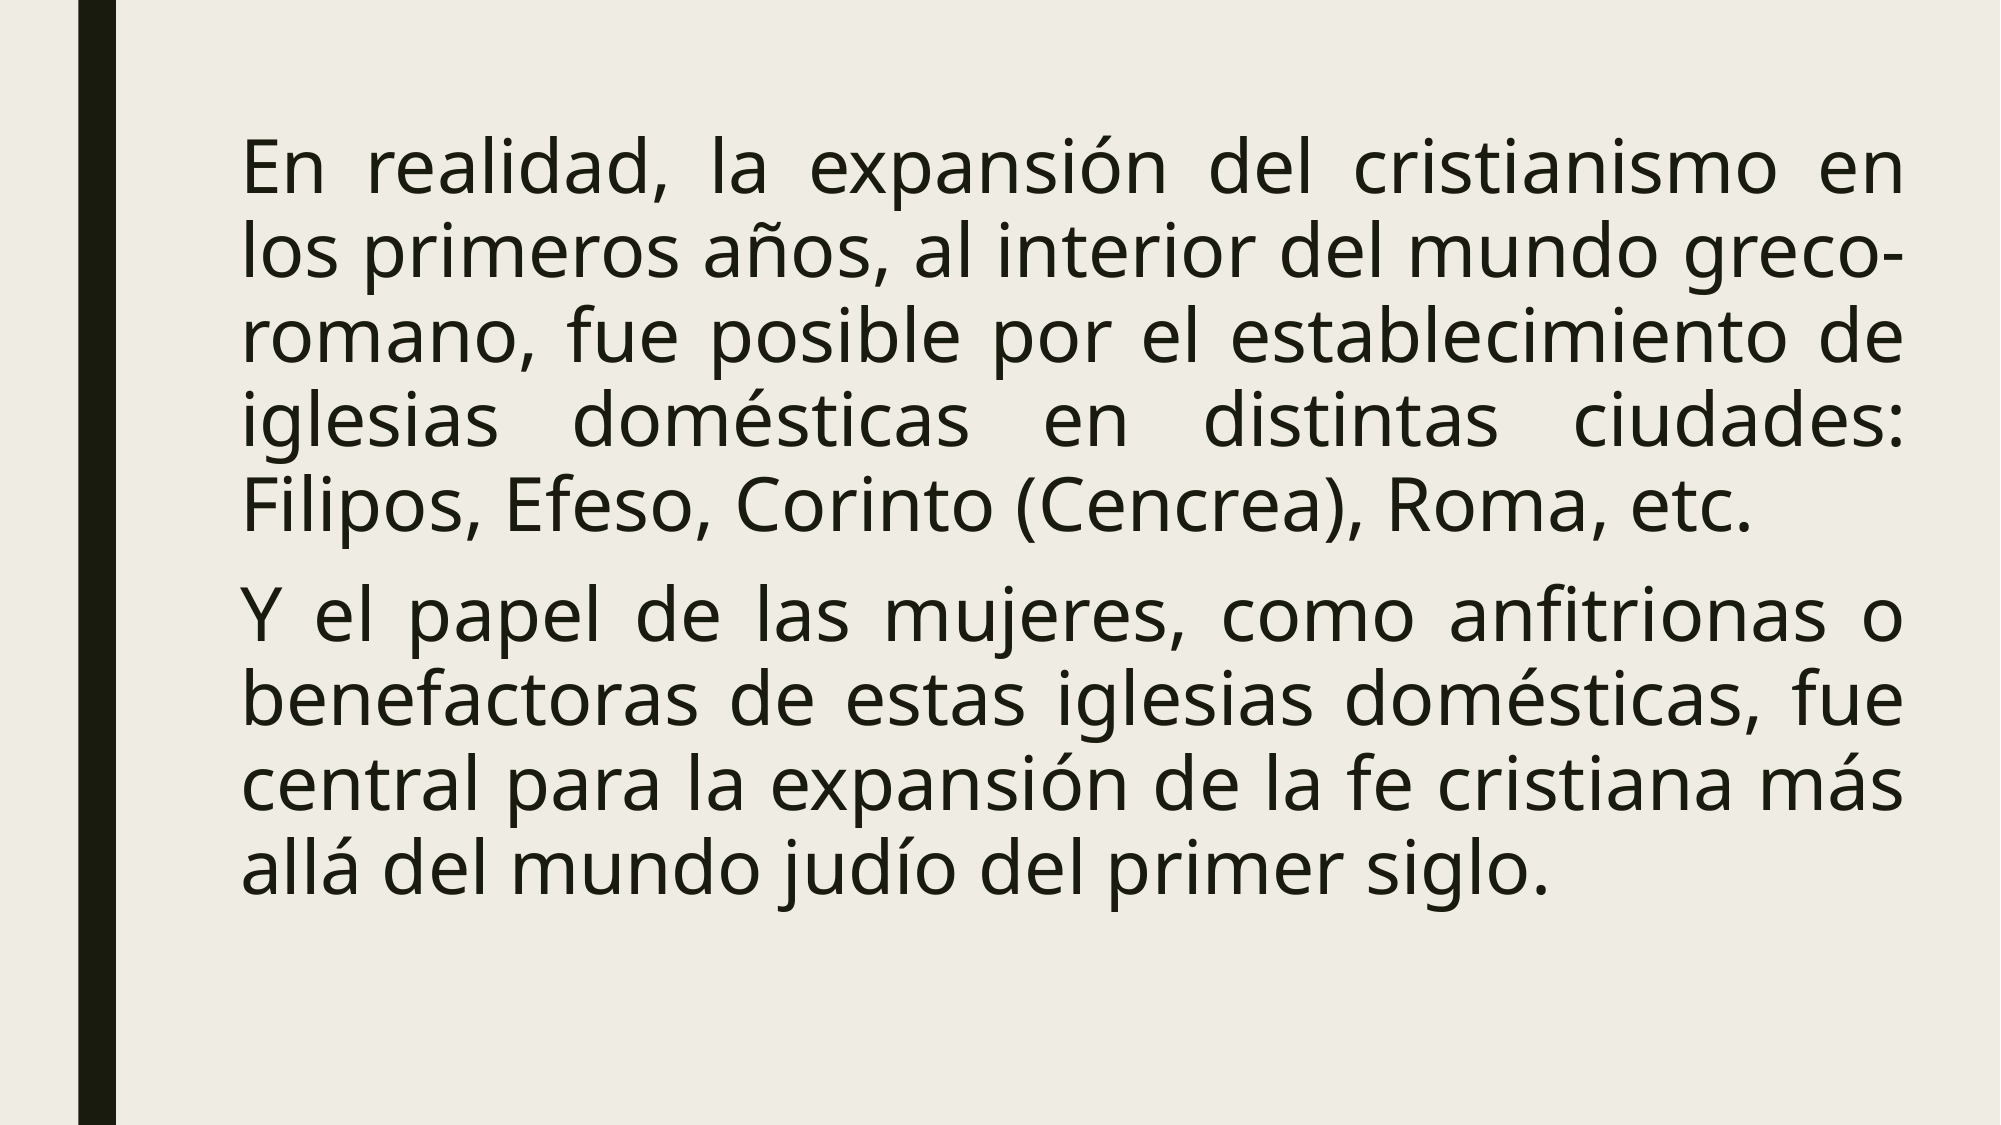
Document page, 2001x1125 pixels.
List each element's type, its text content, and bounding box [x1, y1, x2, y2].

list En realidad, la expansión del cristianismo en los primeros años, al interior del mundo greco-romano, fue posible por el establecimiento de iglesias domésticas en distintas ciudades: Filipos, Efeso, Corinto (Cencrea), Roma, etc. Y el papel de las mujeres, como anfitrionas o benefactoras de estas iglesias domésticas, fue central para la expansión de la fe cristiana más allá del mundo judío del primer siglo. [225, 68, 1923, 1043]
